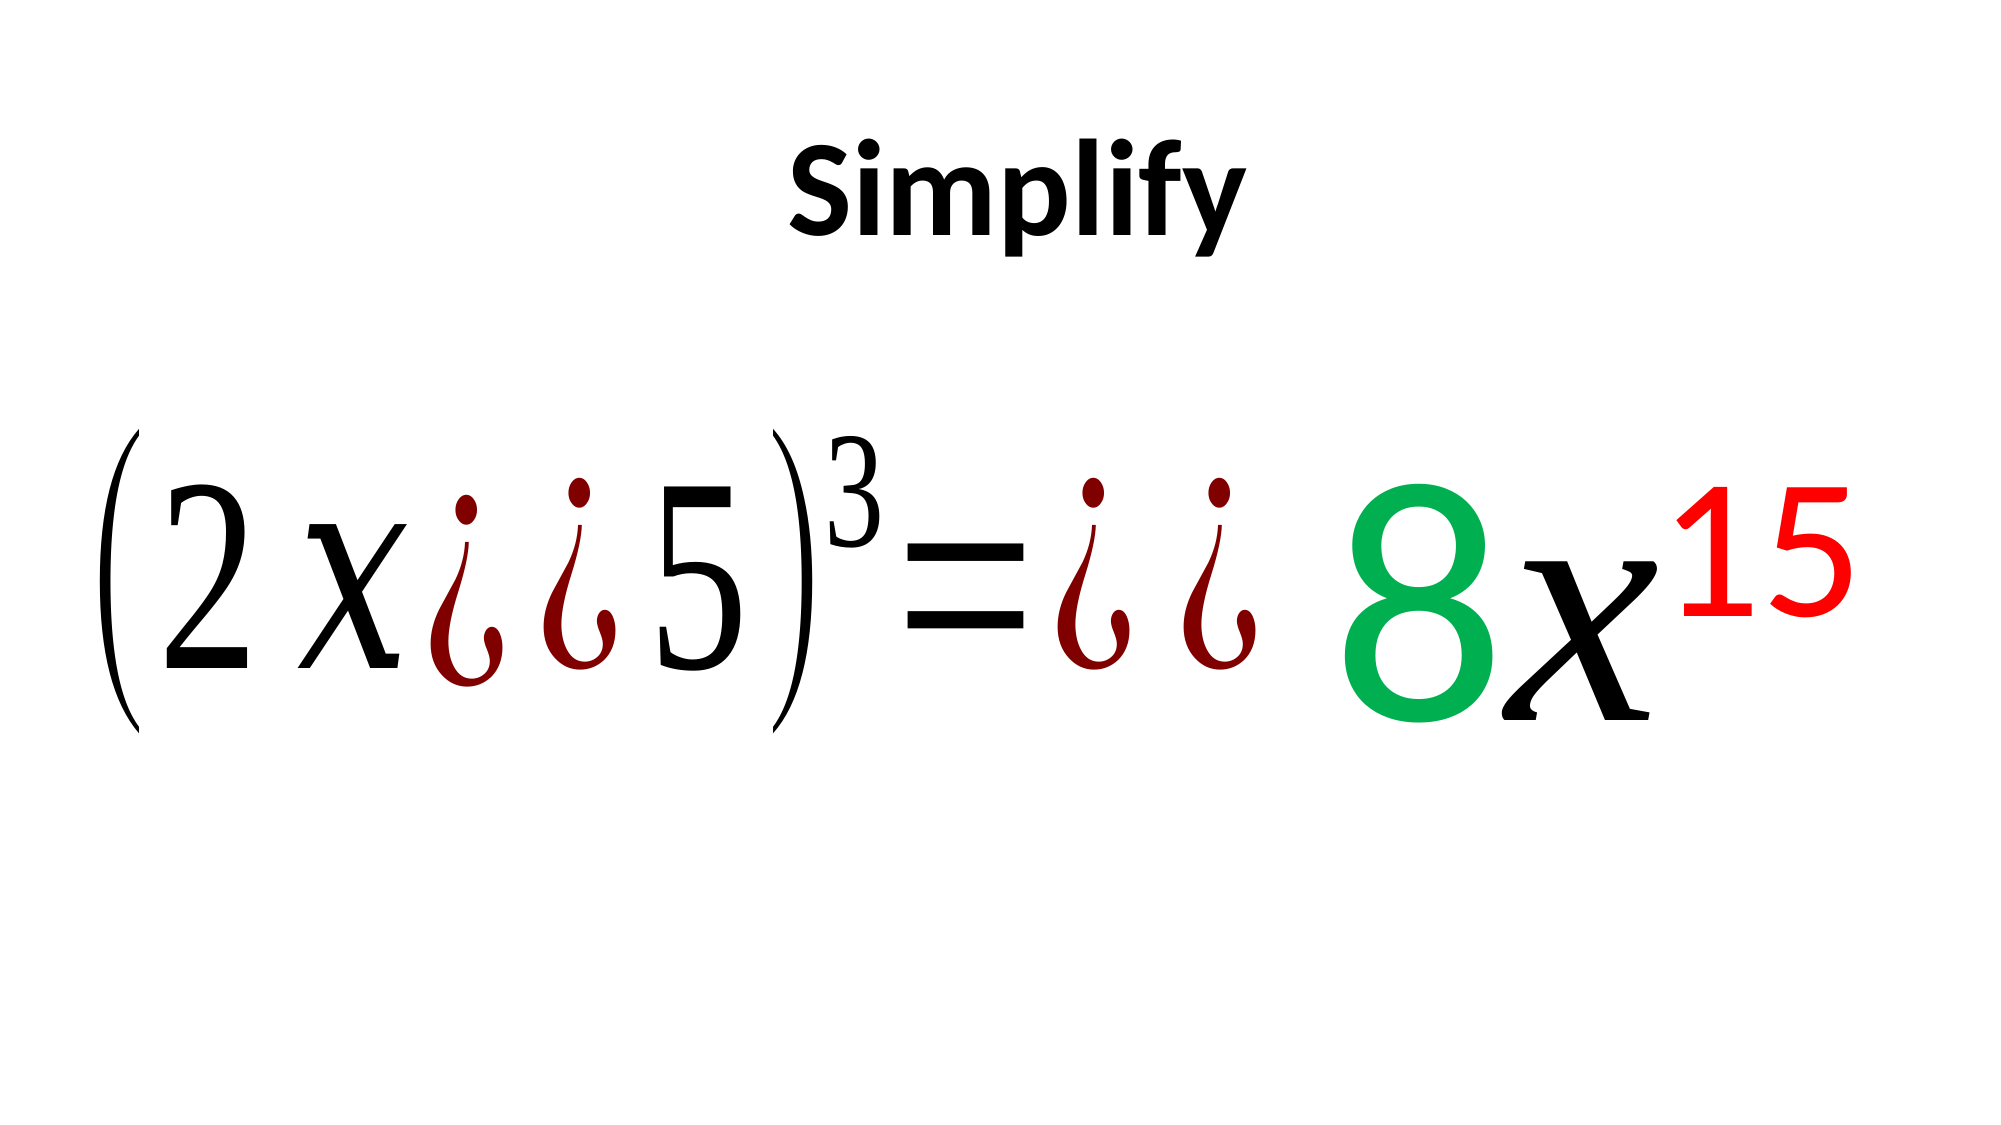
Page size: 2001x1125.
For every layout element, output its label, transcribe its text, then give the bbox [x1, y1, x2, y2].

text_box 8x15 [1316, 367, 1878, 798]
text_box Simplify [132, 90, 1904, 271]
